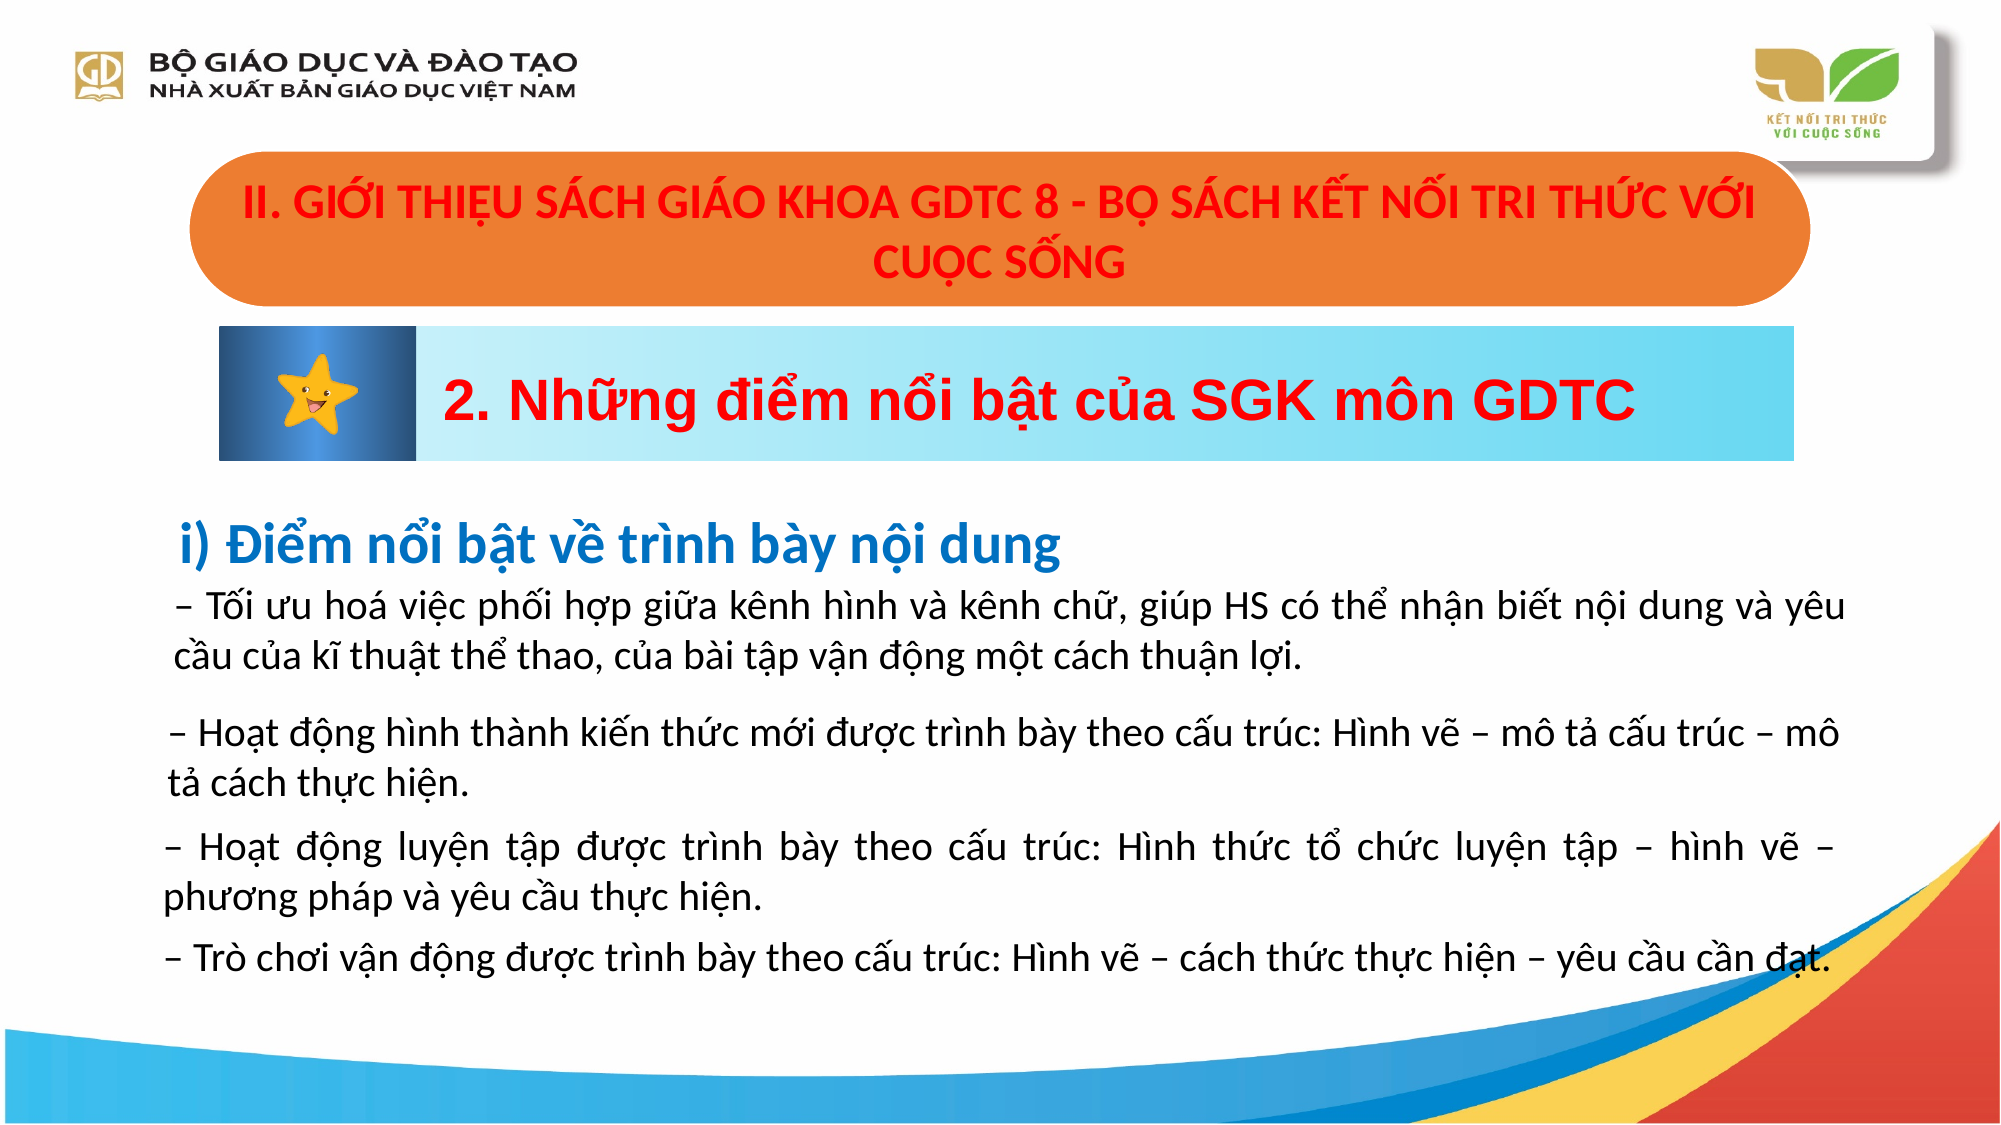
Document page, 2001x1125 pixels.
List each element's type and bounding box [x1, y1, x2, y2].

text_box [219, 326, 1794, 461]
picture [0, 0, 2000, 1124]
